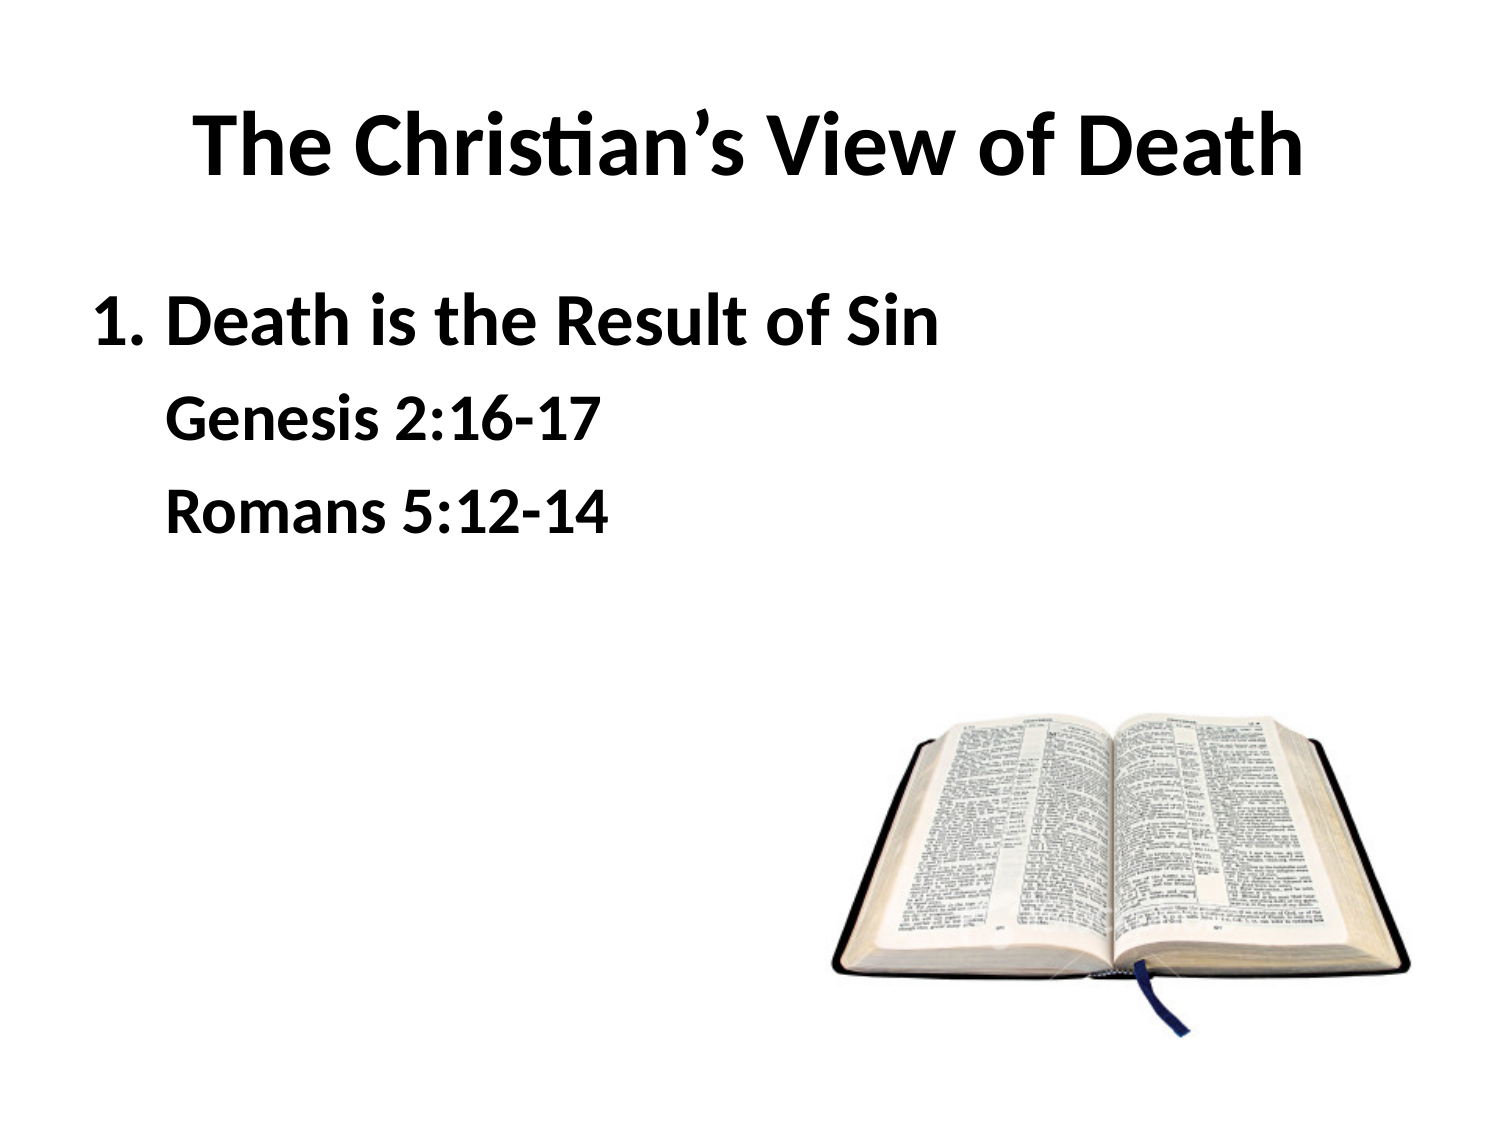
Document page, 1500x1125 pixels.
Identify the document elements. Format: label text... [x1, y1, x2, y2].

picture [824, 662, 1419, 1072]
list 1. Death is the Result of Sin Genesis 2:16-17 Romans 5:12-14 [75, 262, 1425, 1005]
title The Christian’s View of Death [75, 45, 1425, 233]
